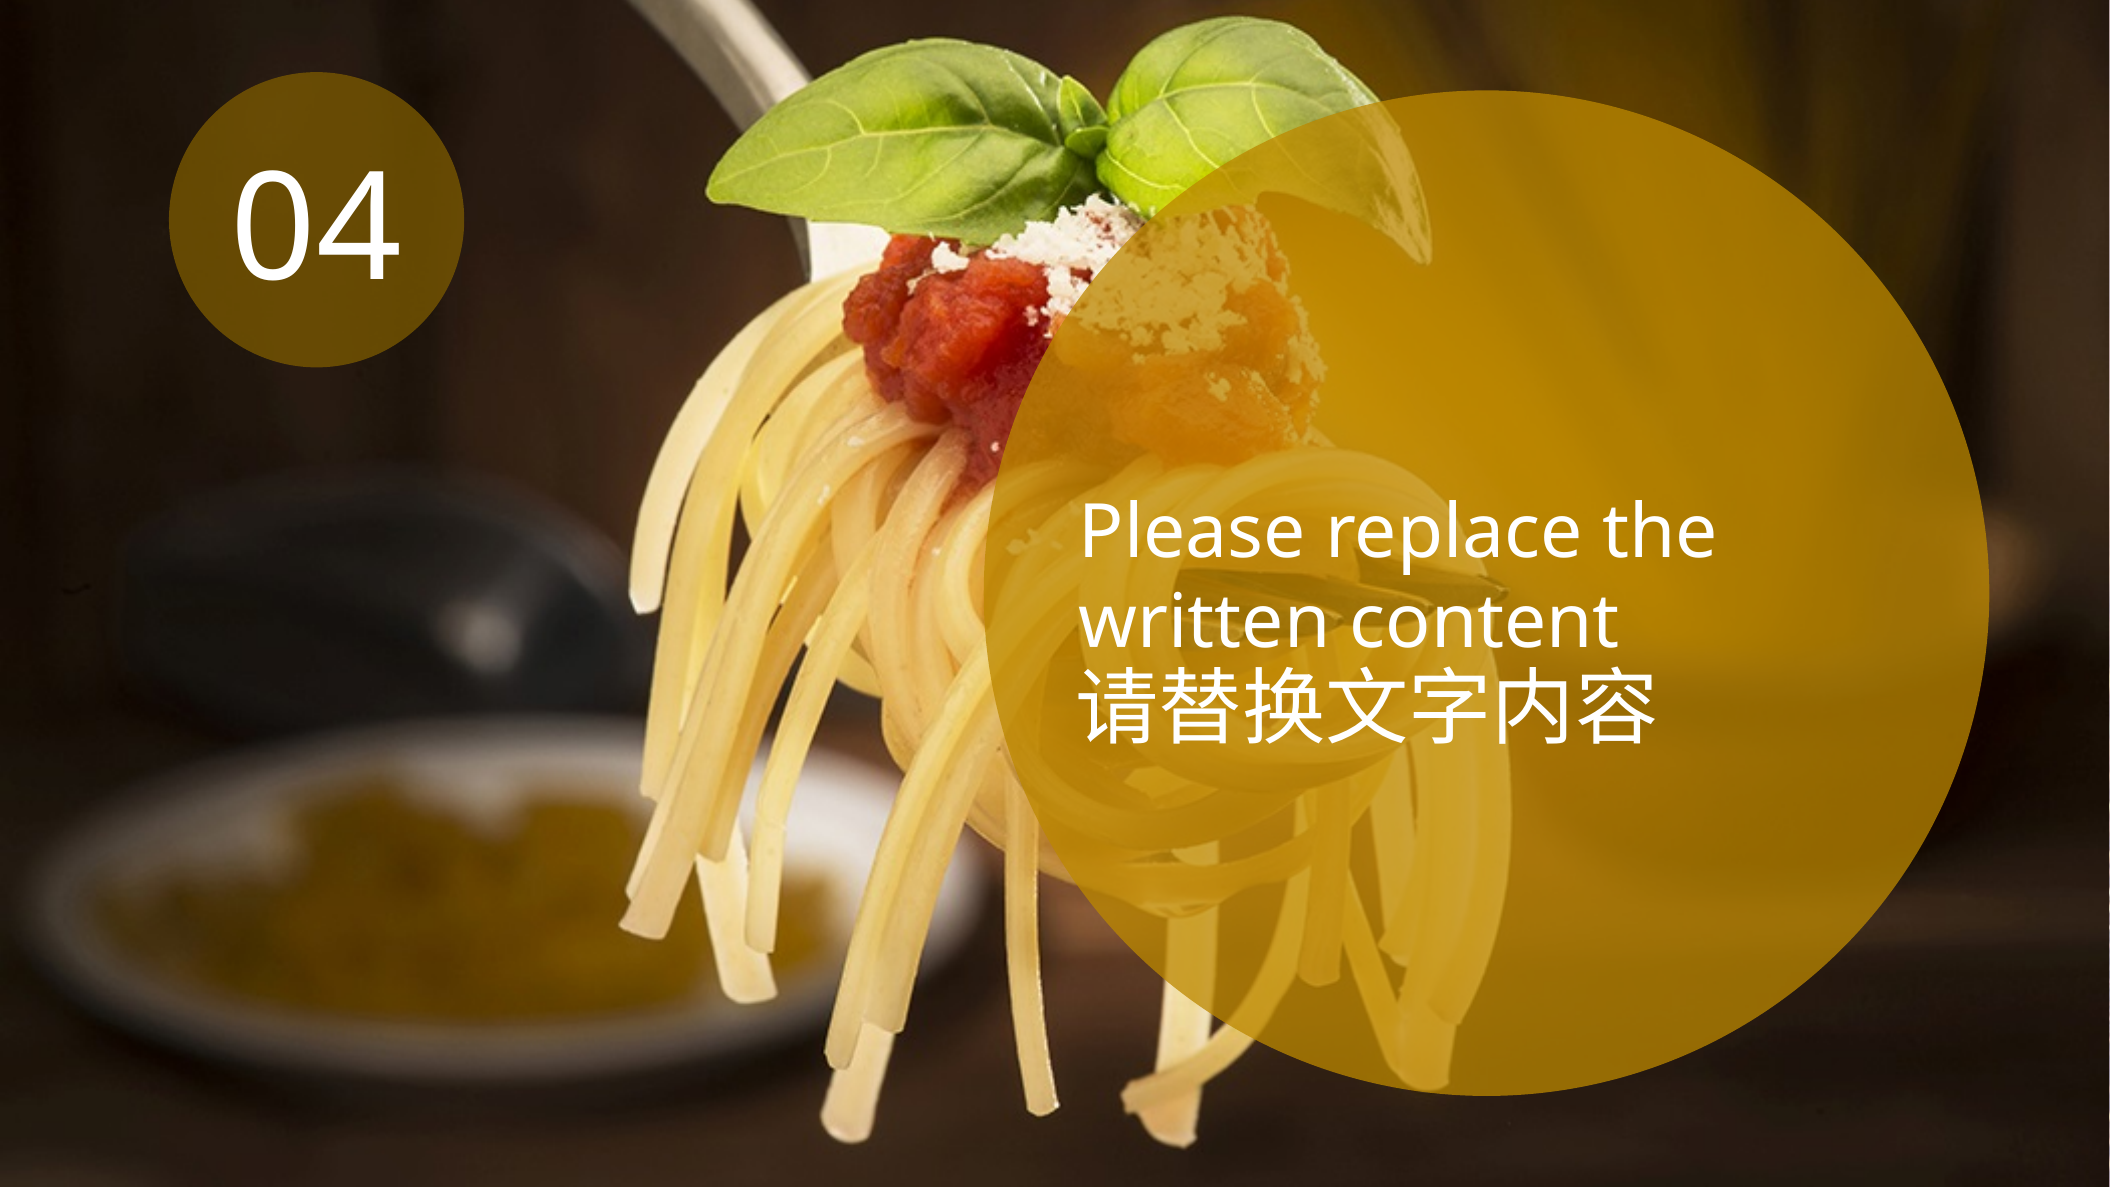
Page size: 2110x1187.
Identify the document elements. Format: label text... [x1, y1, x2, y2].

text_box [0, 0, 2110, 1187]
text_box Please replace the written content [1063, 474, 1971, 670]
text_box [982, 89, 1991, 1097]
text_box 04 [167, 71, 466, 369]
text_box 请替换文字内容 [1033, 627, 1673, 762]
